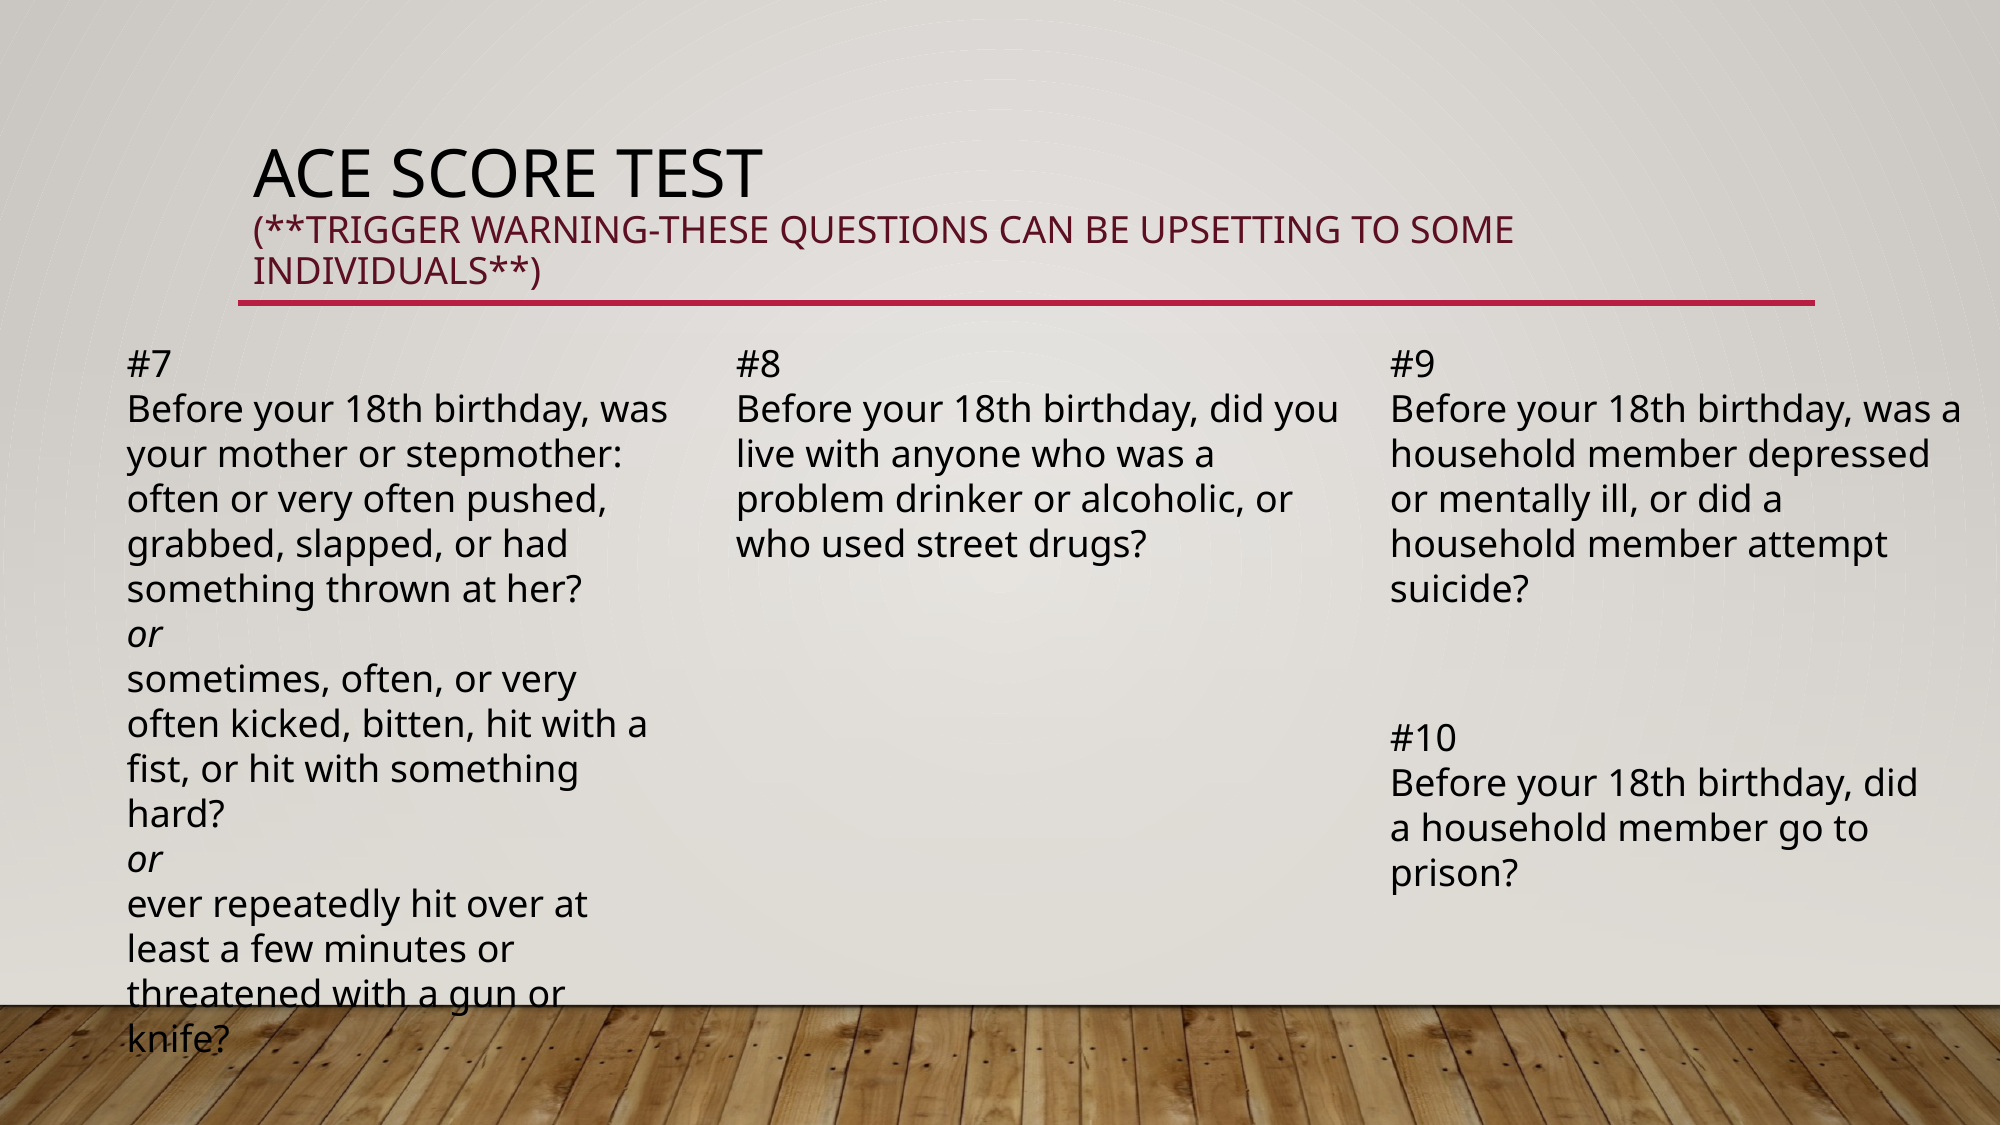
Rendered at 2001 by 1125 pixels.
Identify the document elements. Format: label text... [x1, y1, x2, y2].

title Ace Score test (**Trigger warning-these questions can be upsetting to some individuals**) [238, 131, 1814, 305]
text_box #8 Before your 18th birthday, did you live with anyone who was a problem drinker or alcoholic, or who used street drugs? [721, 332, 1375, 573]
text_box #7 Before your 18th birthday, was your mother or stepmother: often or very often pushed, grabbed, slapped, or had something thrown at her? or sometimes, often, or very often kicked, bitten, hit with a fist, or hit with something hard? or ever repeatedly hit over at least a few minutes or threatened with a gun or knife? [111, 332, 689, 1068]
text_box #9 Before your 18th birthday, was a household member depressed or mentally ill, or did a household member attempt suicide? [1375, 332, 1985, 618]
text_box #10 Before your 18th birthday, did a household member go to prison? [1375, 706, 1952, 902]
picture [0, 1005, 2000, 1125]
